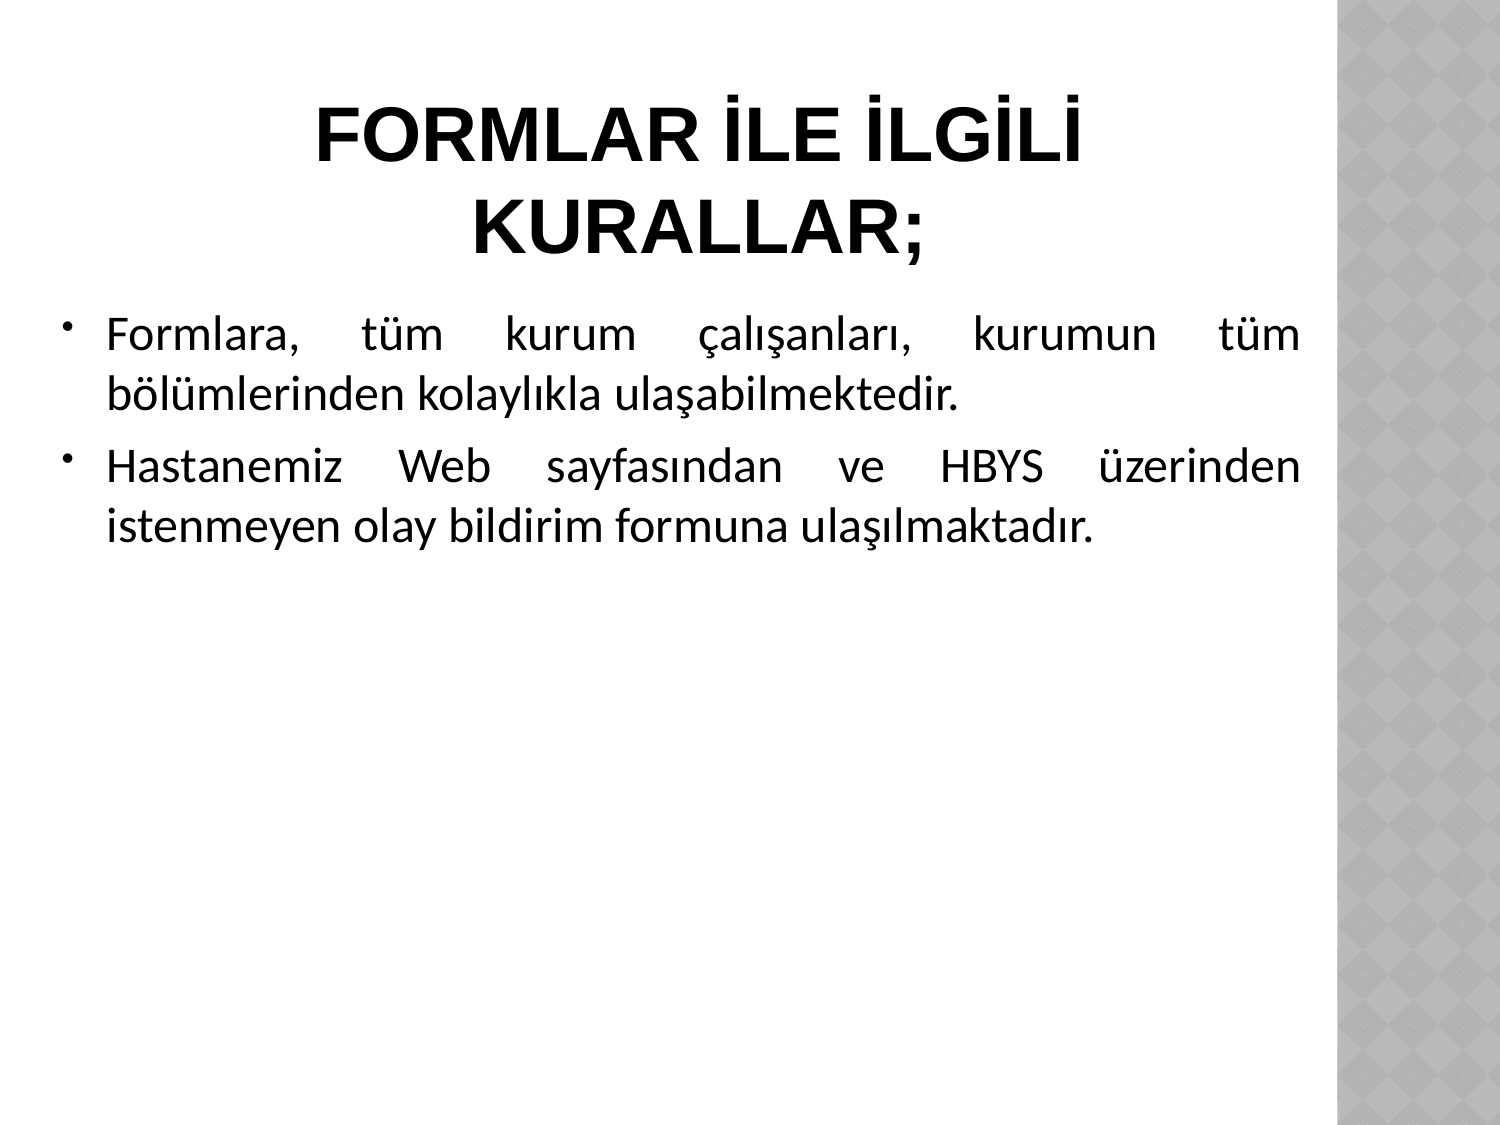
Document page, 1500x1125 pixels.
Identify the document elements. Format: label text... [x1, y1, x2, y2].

title Formlar İle İlgİli kurallar; [82, 82, 1317, 270]
list Formlara, tüm kurum çalışanları, kurumun tüm bölümlerinden kolaylıkla ulaşabilmektedir. Hastanemiz Web sayfasından ve HBYS üzerinden istenmeyen olay bildirim formuna ulaşılmaktadır. [46, 292, 1317, 1067]
